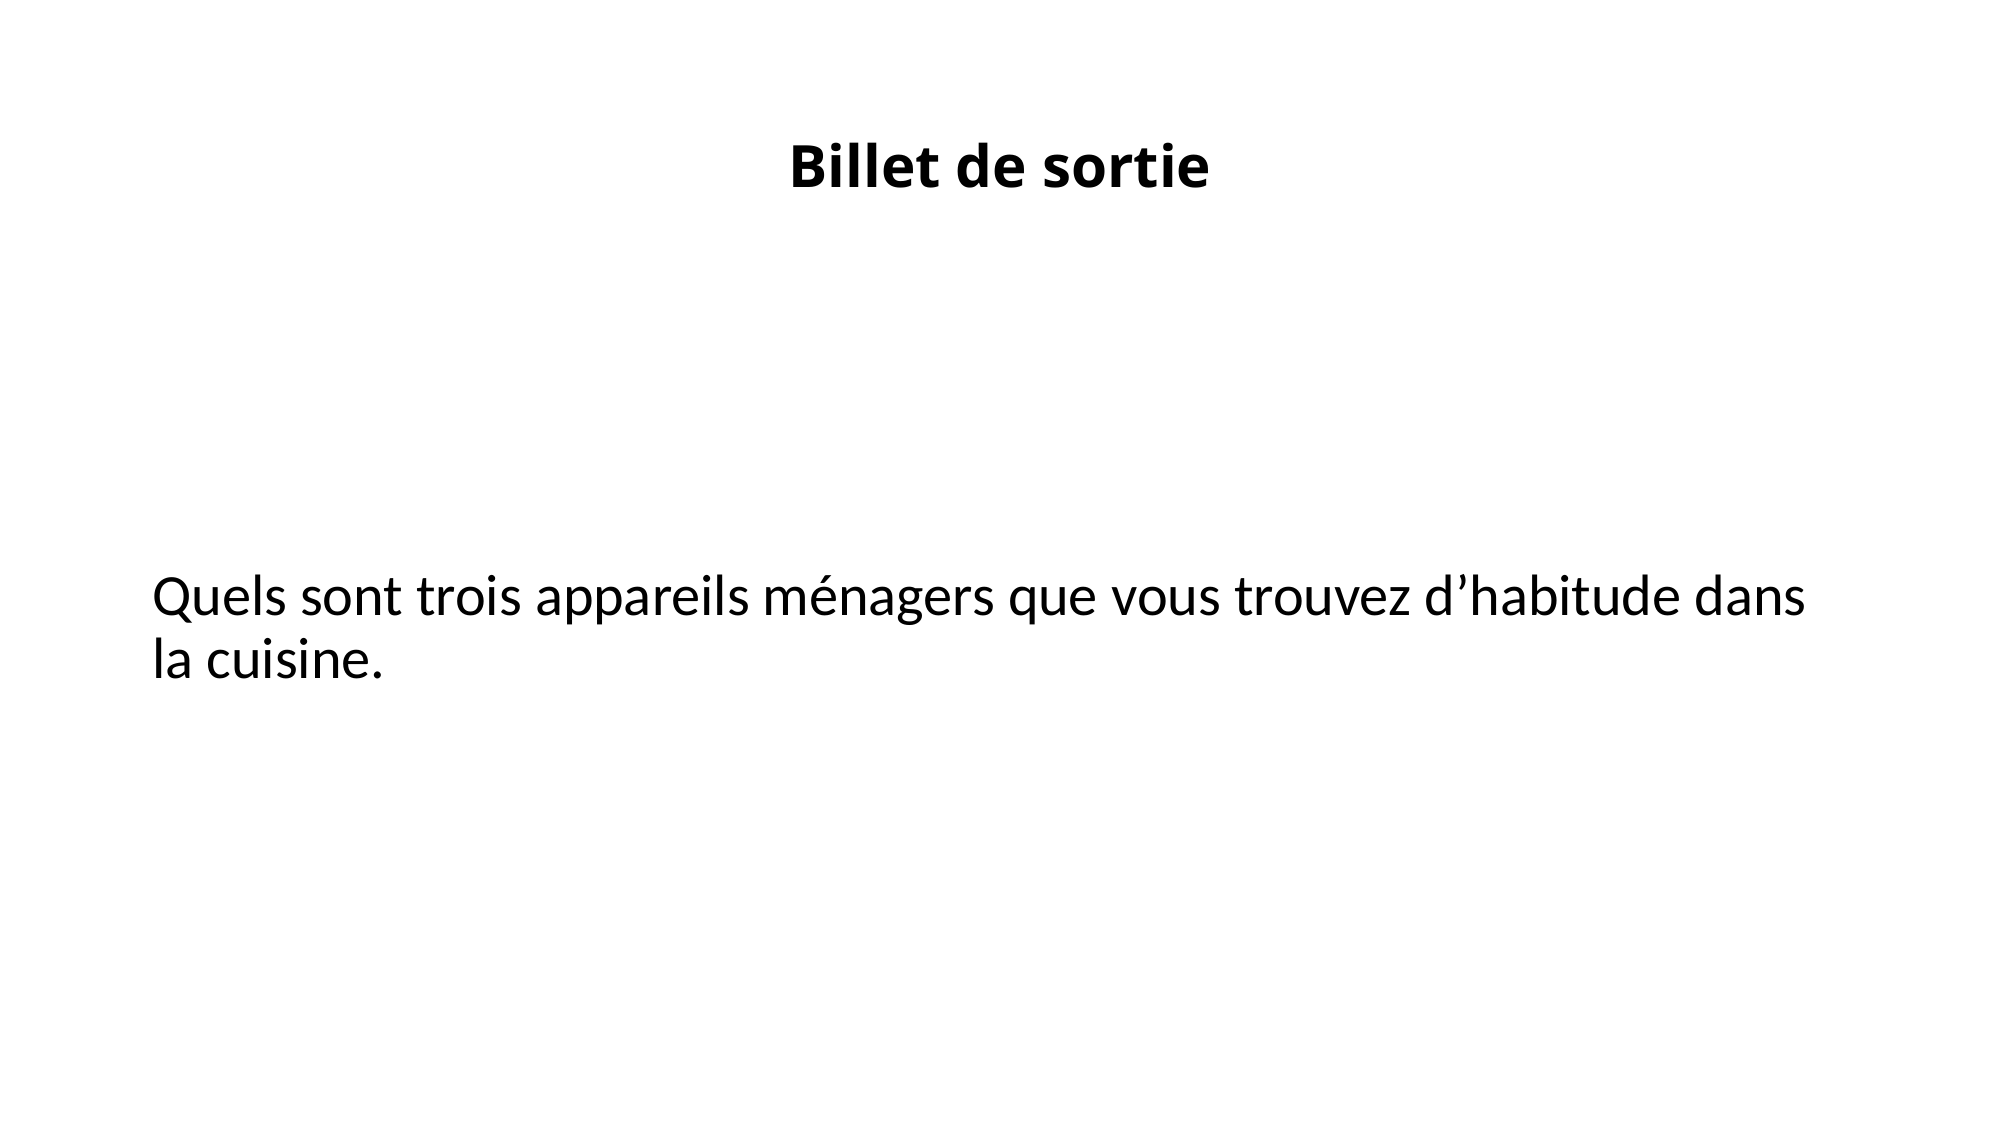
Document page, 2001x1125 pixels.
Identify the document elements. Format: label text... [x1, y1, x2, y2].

list Quels sont trois appareils ménagers que vous trouvez d’habitude dans la cuisine. [137, 299, 1863, 1014]
title Billet de sortie [137, 59, 1863, 278]
